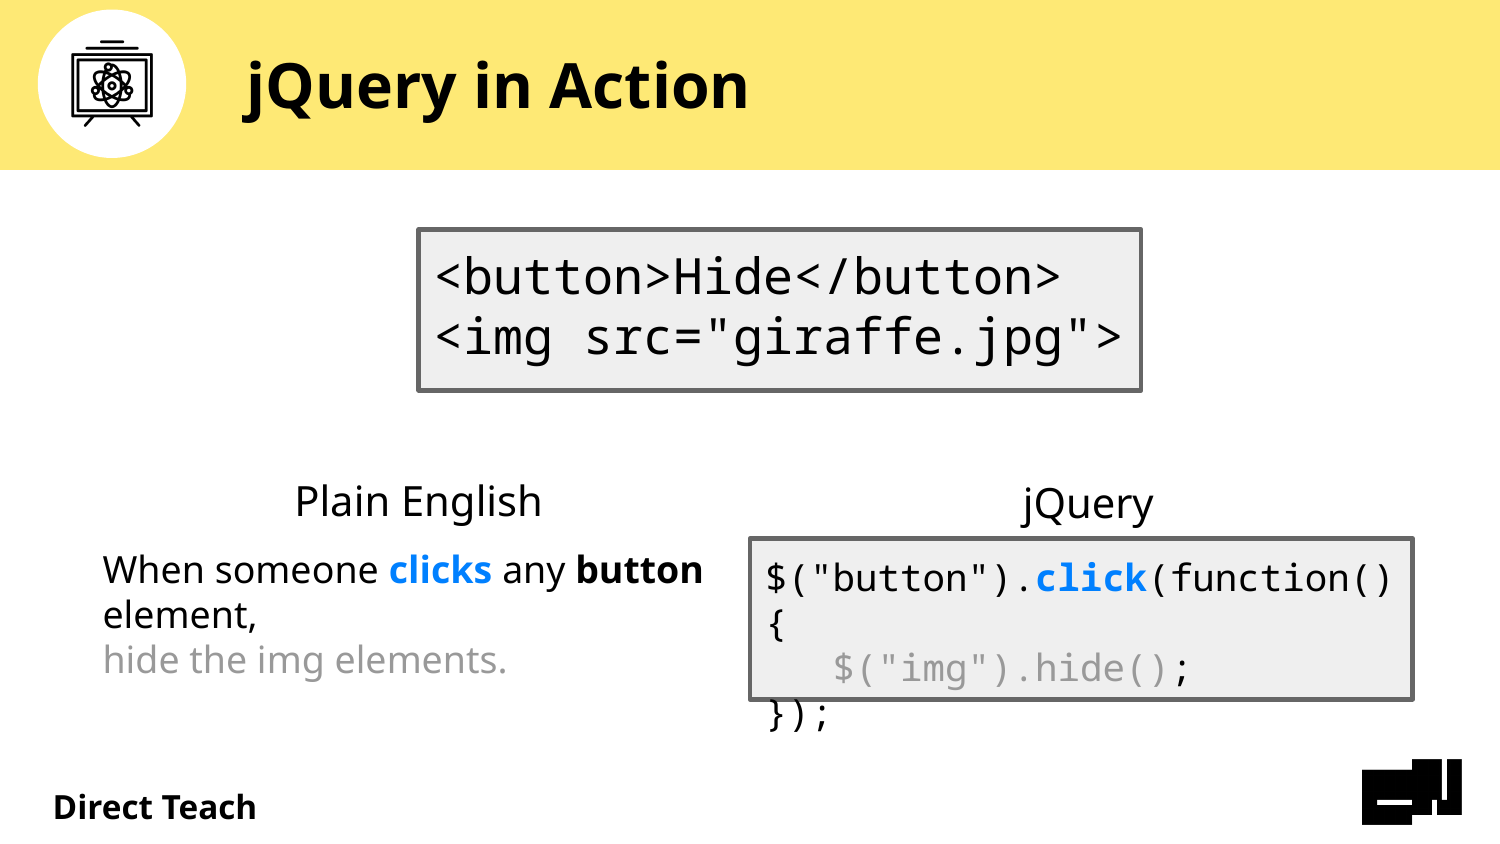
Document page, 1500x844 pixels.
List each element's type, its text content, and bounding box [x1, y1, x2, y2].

picture [67, 38, 157, 129]
list $("button").click(function() { $("img").hide(); }); [750, 538, 1413, 700]
text_box jQuery [842, 461, 1335, 539]
title jQuery in Action [231, 9, 1463, 158]
picture [1362, 759, 1462, 825]
list <button>Hide</button> <img src="giraffe.jpg"> [418, 229, 1142, 391]
list Plain English When someone clicks any button element, hide the img elements. [87, 491, 750, 725]
